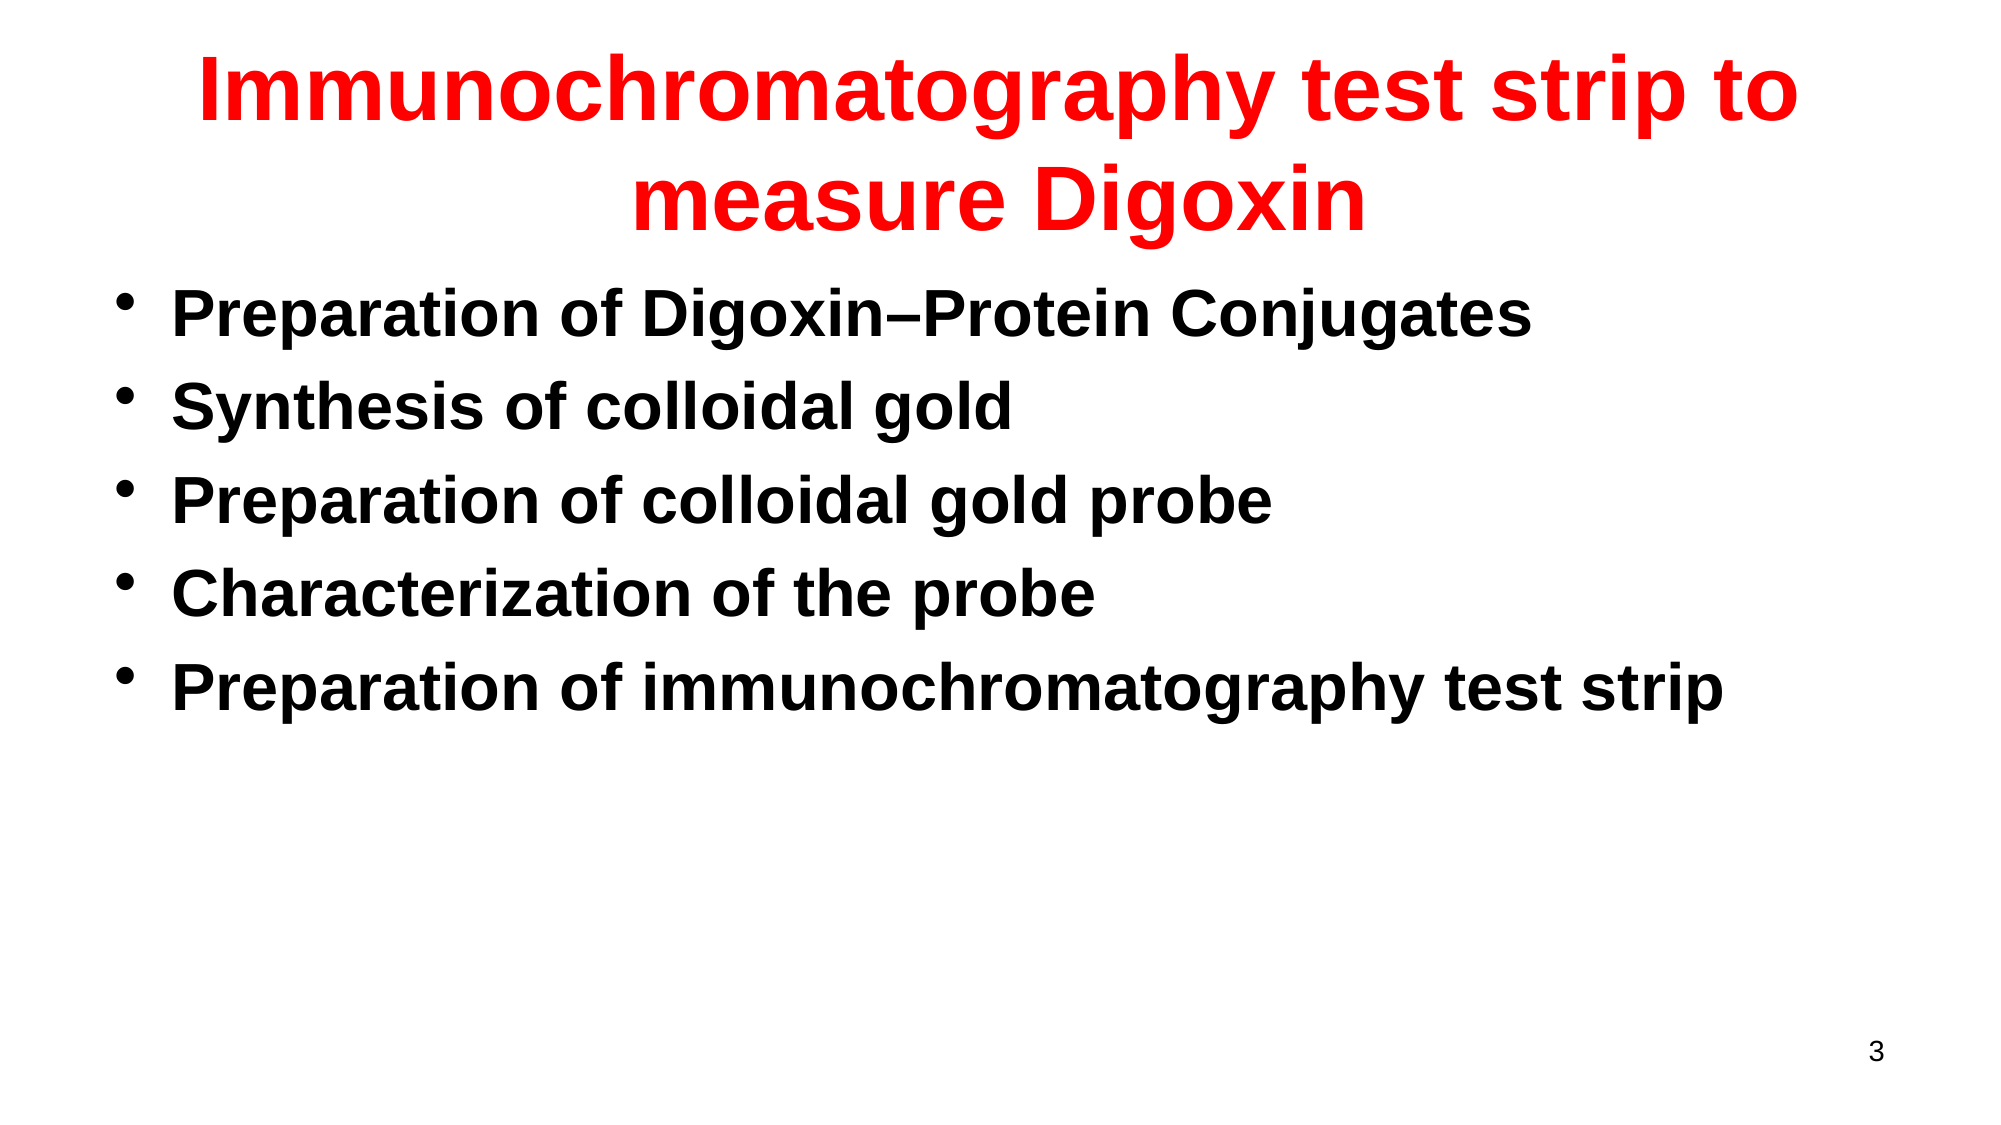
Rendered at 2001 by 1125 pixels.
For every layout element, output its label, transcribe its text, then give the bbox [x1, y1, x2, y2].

slide_number 3 [1433, 1024, 1901, 1103]
title Immunochromatography test strip to measure Digoxin [99, 45, 1900, 233]
list Preparation of Digoxin–Protein Conjugates Synthesis of colloidal gold Preparation of colloidal gold probe Characterization of the probe Preparation of immunochromatography test strip [99, 262, 1900, 1005]
